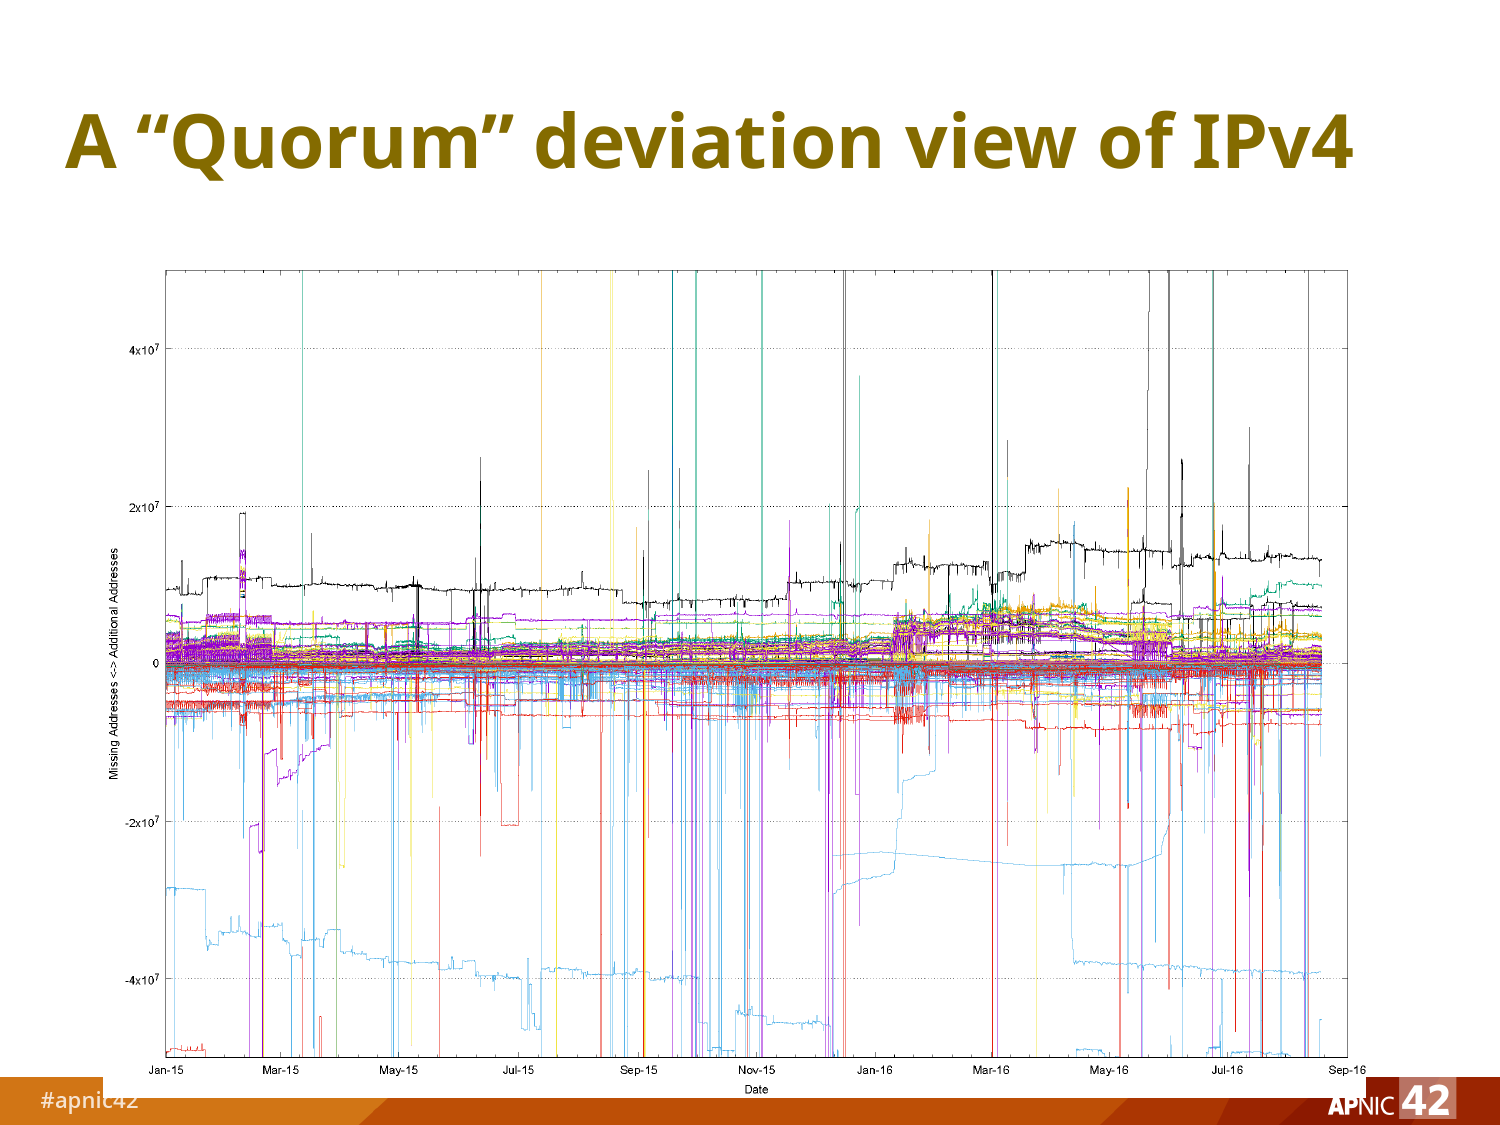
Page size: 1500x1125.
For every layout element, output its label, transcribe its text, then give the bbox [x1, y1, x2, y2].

picture [0, 256, 1500, 1125]
title A “Quorum” deviation view of IPv4 [64, 45, 1436, 233]
